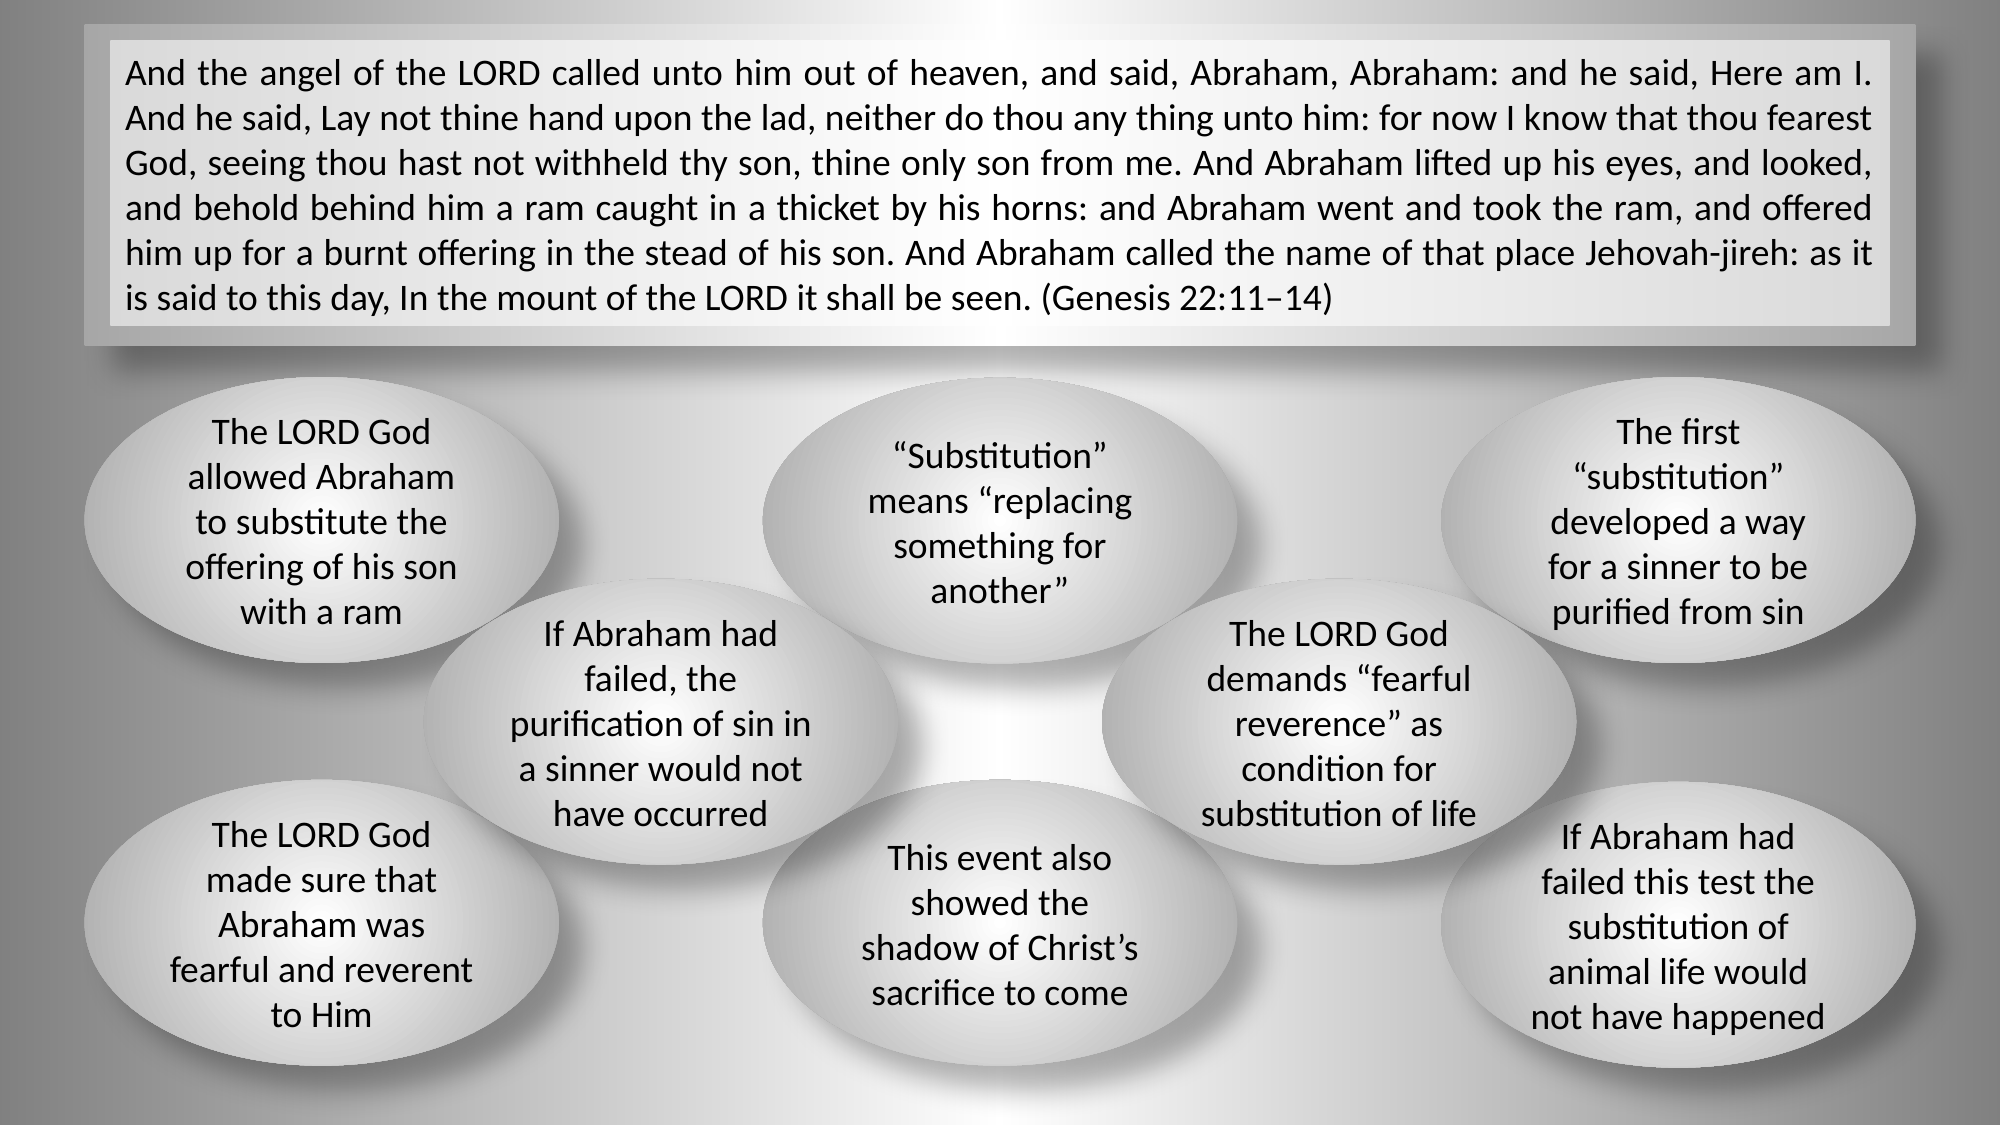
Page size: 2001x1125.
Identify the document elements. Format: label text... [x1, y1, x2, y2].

text_box The LORD God made sure that Abraham was fearful and reverent to Him [83, 778, 560, 1067]
text_box And the angel of the LORD called unto him out of heaven, and said, Abraham, Abraham: and he said, Here am I. And he said, Lay not thine hand upon the lad, neither do thou any thing unto him: for now I know that thou fearest God, seeing thou hast not withheld thy son, thine only son from me. And Abraham lifted up his eyes, and looked, and behold behind him a ram caught in a thicket by his horns: and Abraham went and took the ram, and offered him up for a burnt offering in the stead of his son. And Abraham called the name of that place Jehovah-jireh: as it is said to this day, In the mount of the LORD it shall be seen. (Genesis 22:11–14) [110, 40, 1890, 326]
text_box The first “substitution” developed a way for a sinner to be purified from sin [1440, 376, 1917, 664]
text_box If Abraham had failed this test the substitution of animal life would not have happened [1440, 780, 1917, 1069]
text_box “Substitution” means “replacing something for another” [761, 376, 1239, 665]
text_box [84, 23, 1916, 346]
text_box This event also showed the shadow of Christ’s sacrifice to come [761, 778, 1239, 1067]
text_box The LORD God demands “fearful reverence” as condition for substitution of life [1100, 577, 1578, 866]
text_box The LORD God allowed Abraham to substitute the offering of his son with a ram [83, 376, 560, 664]
text_box If Abraham had failed, the purification of sin in a sinner would not have occurred [422, 577, 900, 866]
